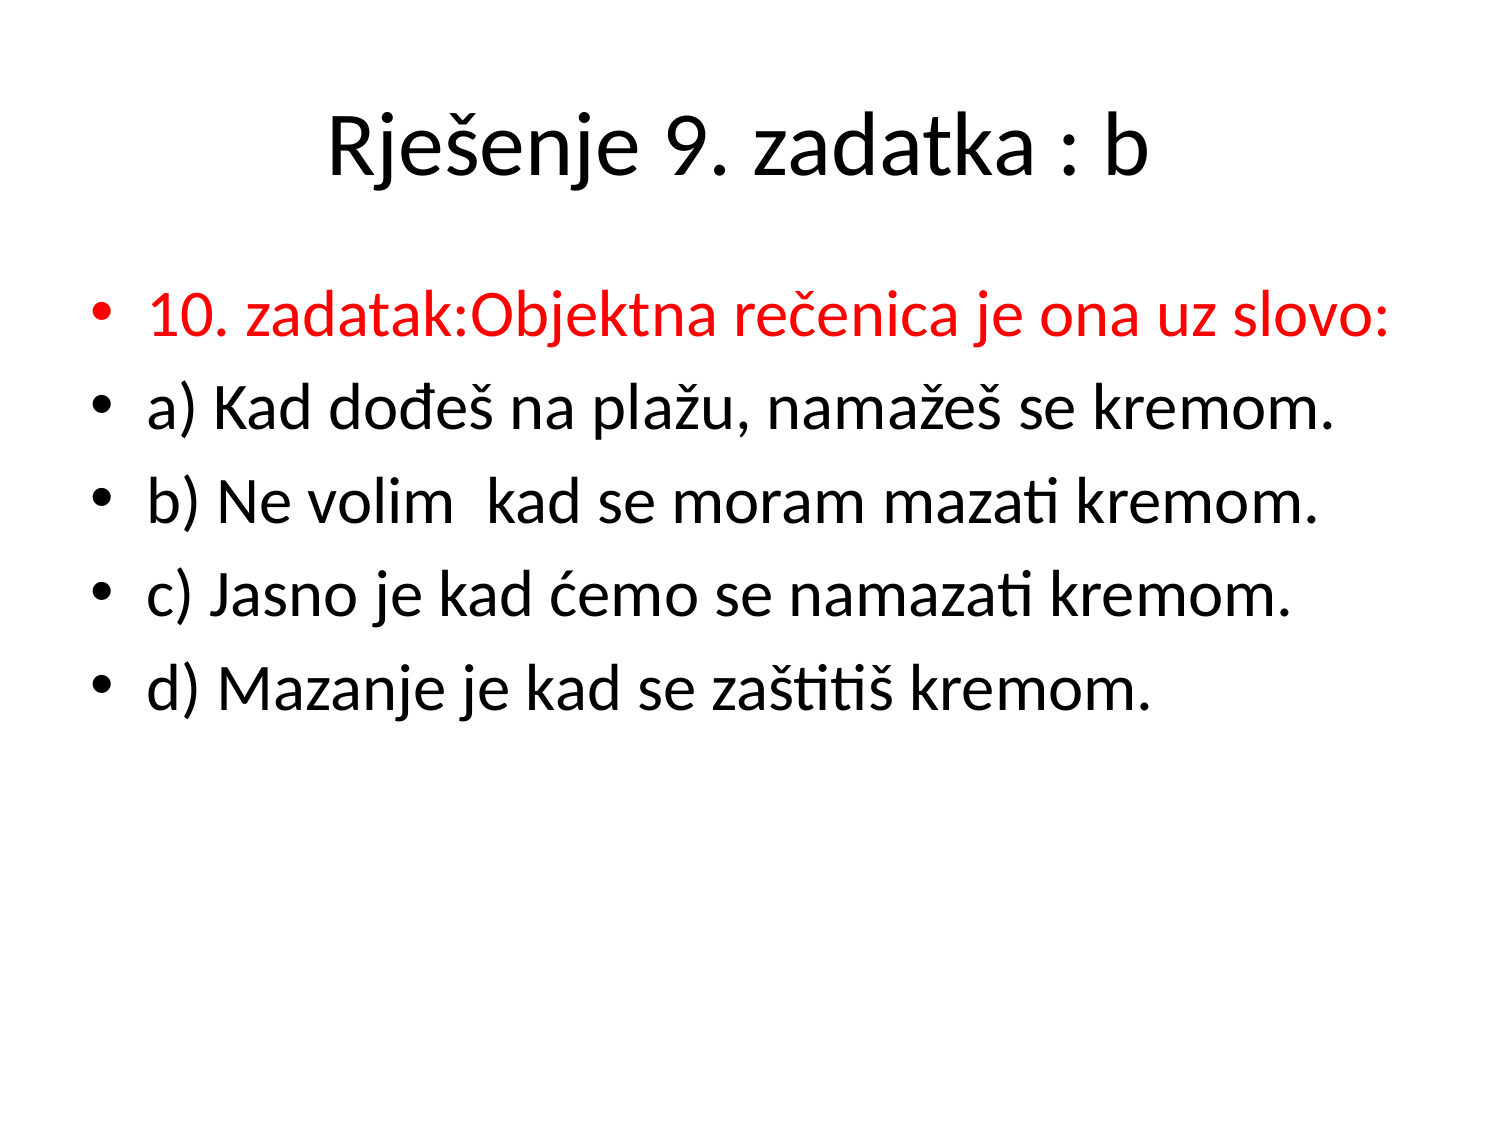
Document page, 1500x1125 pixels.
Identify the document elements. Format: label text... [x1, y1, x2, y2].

list 10. zadatak:Objektna rečenica je ona uz slovo: a) Kad dođeš na plažu, namažeš se kremom. b) Ne volim kad se moram mazati kremom. c) Jasno je kad ćemo se namazati kremom. d) Mazanje je kad se zaštitiš kremom. [75, 262, 1425, 1005]
title Rješenje 9. zadatka : b [75, 45, 1425, 233]
